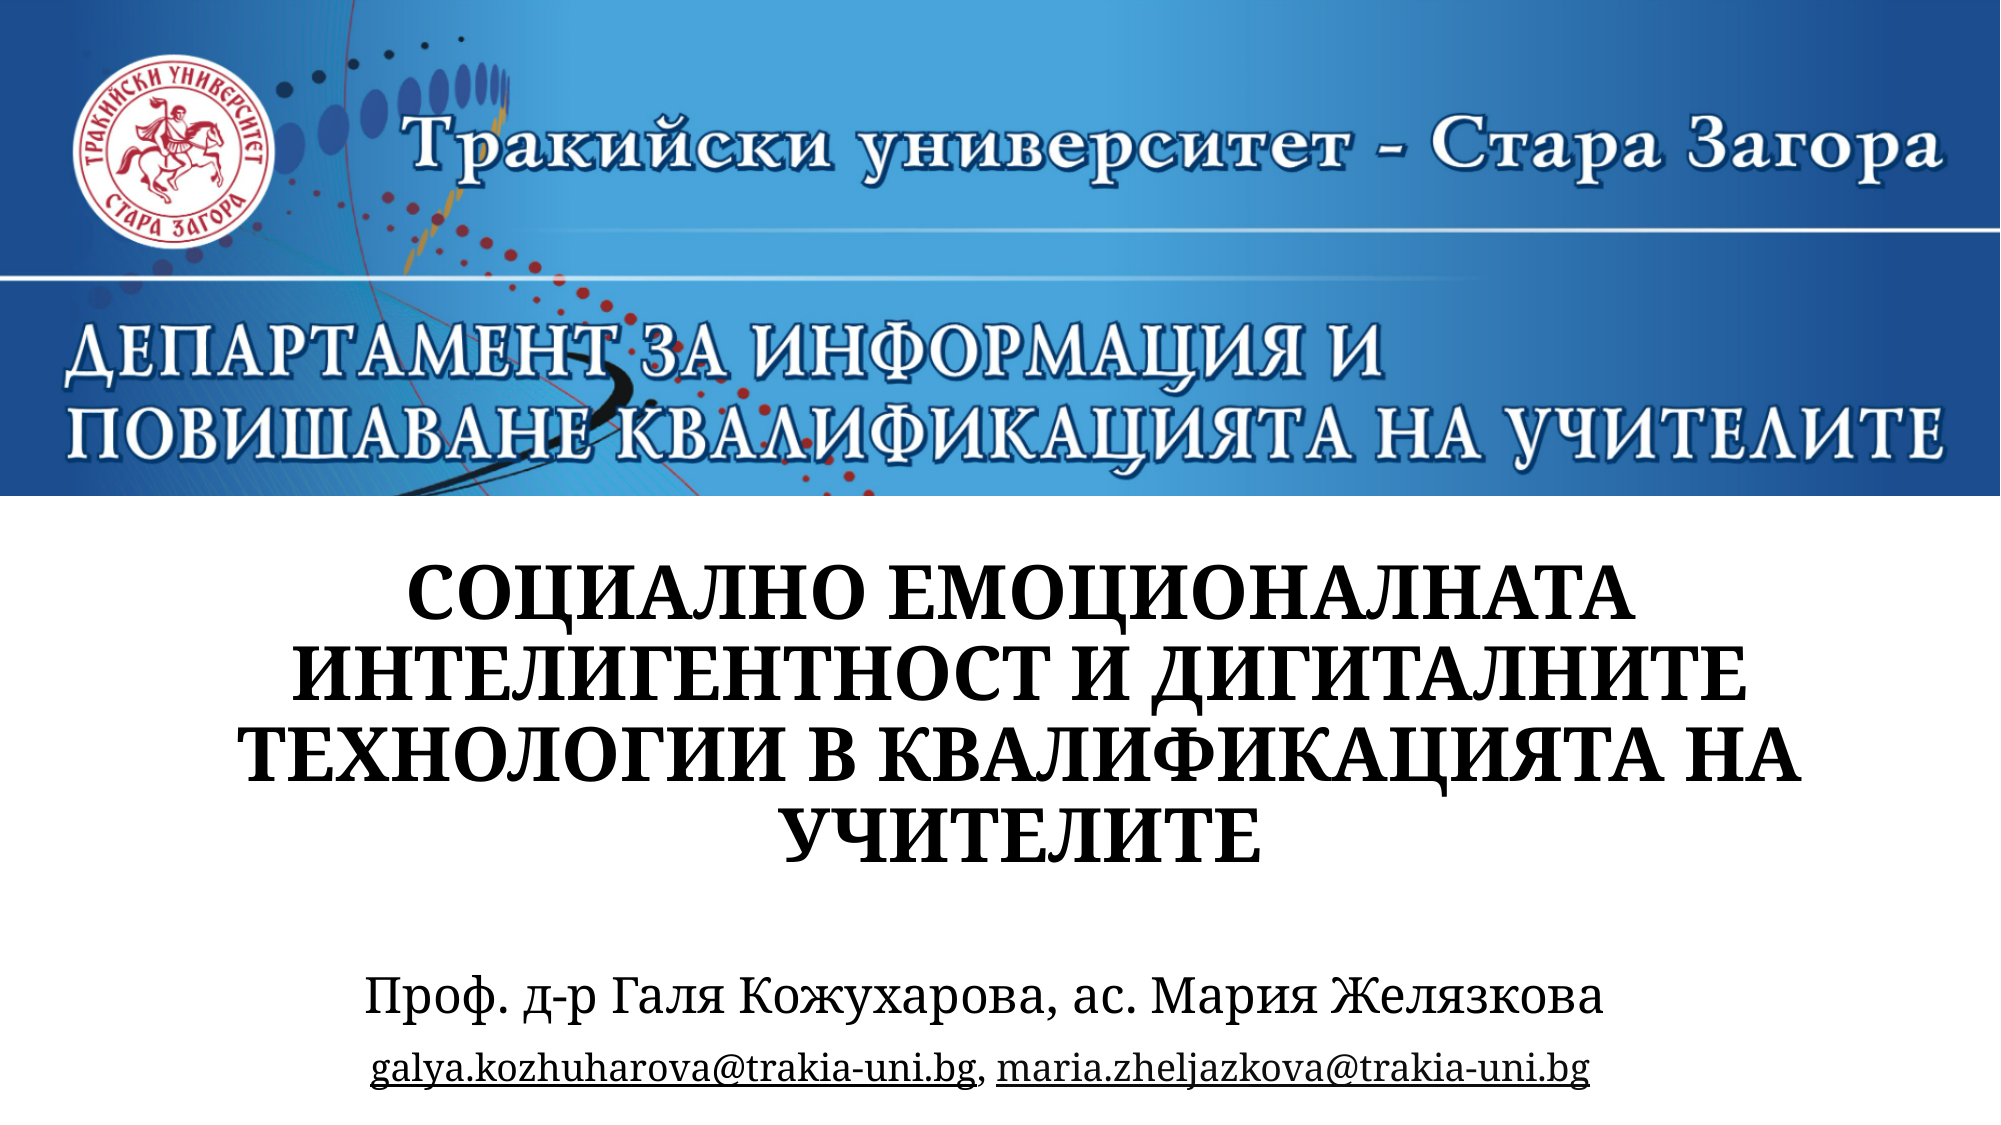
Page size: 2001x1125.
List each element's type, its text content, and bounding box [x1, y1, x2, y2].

title Социално емоционалната интелигентност и дигиталните Технологии в квалификацията на учителите [68, 496, 1973, 887]
subtitle Проф. д-р Галя Кожухарова, ас. Мария Желязкова galya.kozhuharova@trakia-uni.bg, maria.zheljazkova@trakia-uni.bg [235, 962, 1736, 1125]
picture [0, 0, 2000, 496]
